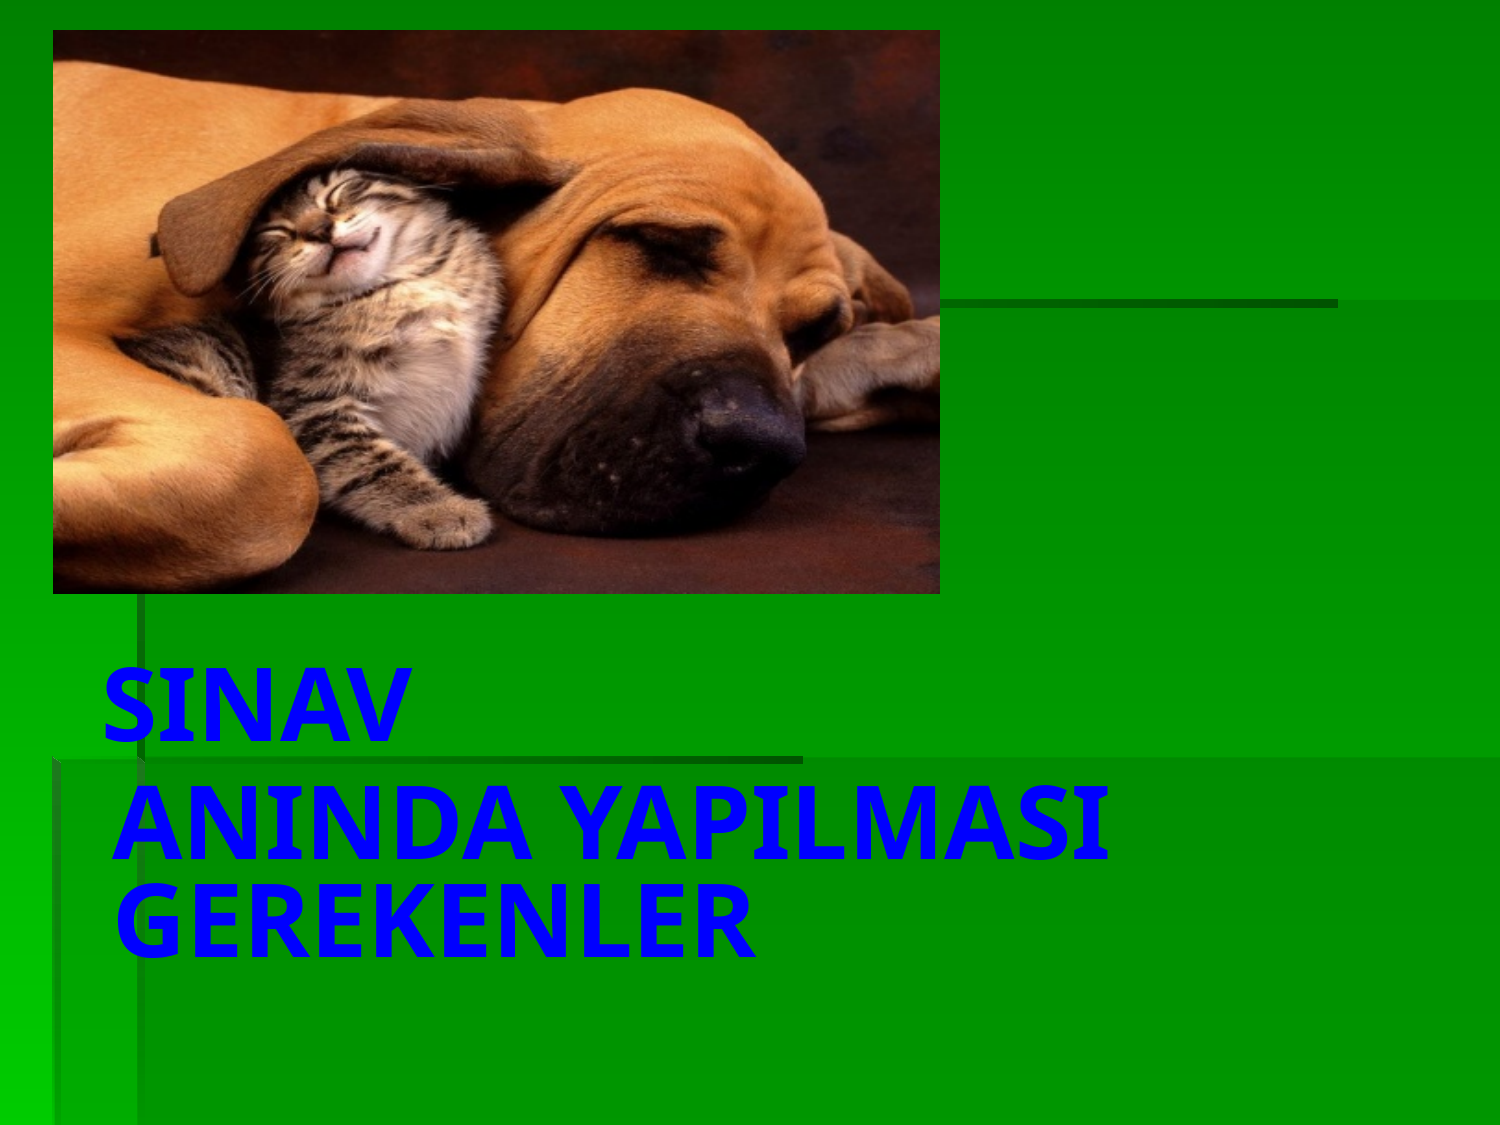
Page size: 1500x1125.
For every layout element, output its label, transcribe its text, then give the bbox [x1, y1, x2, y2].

list SINAV ANINDA YAPILMASI GEREKENLER [40, 550, 1476, 1019]
picture [52, 30, 940, 594]
